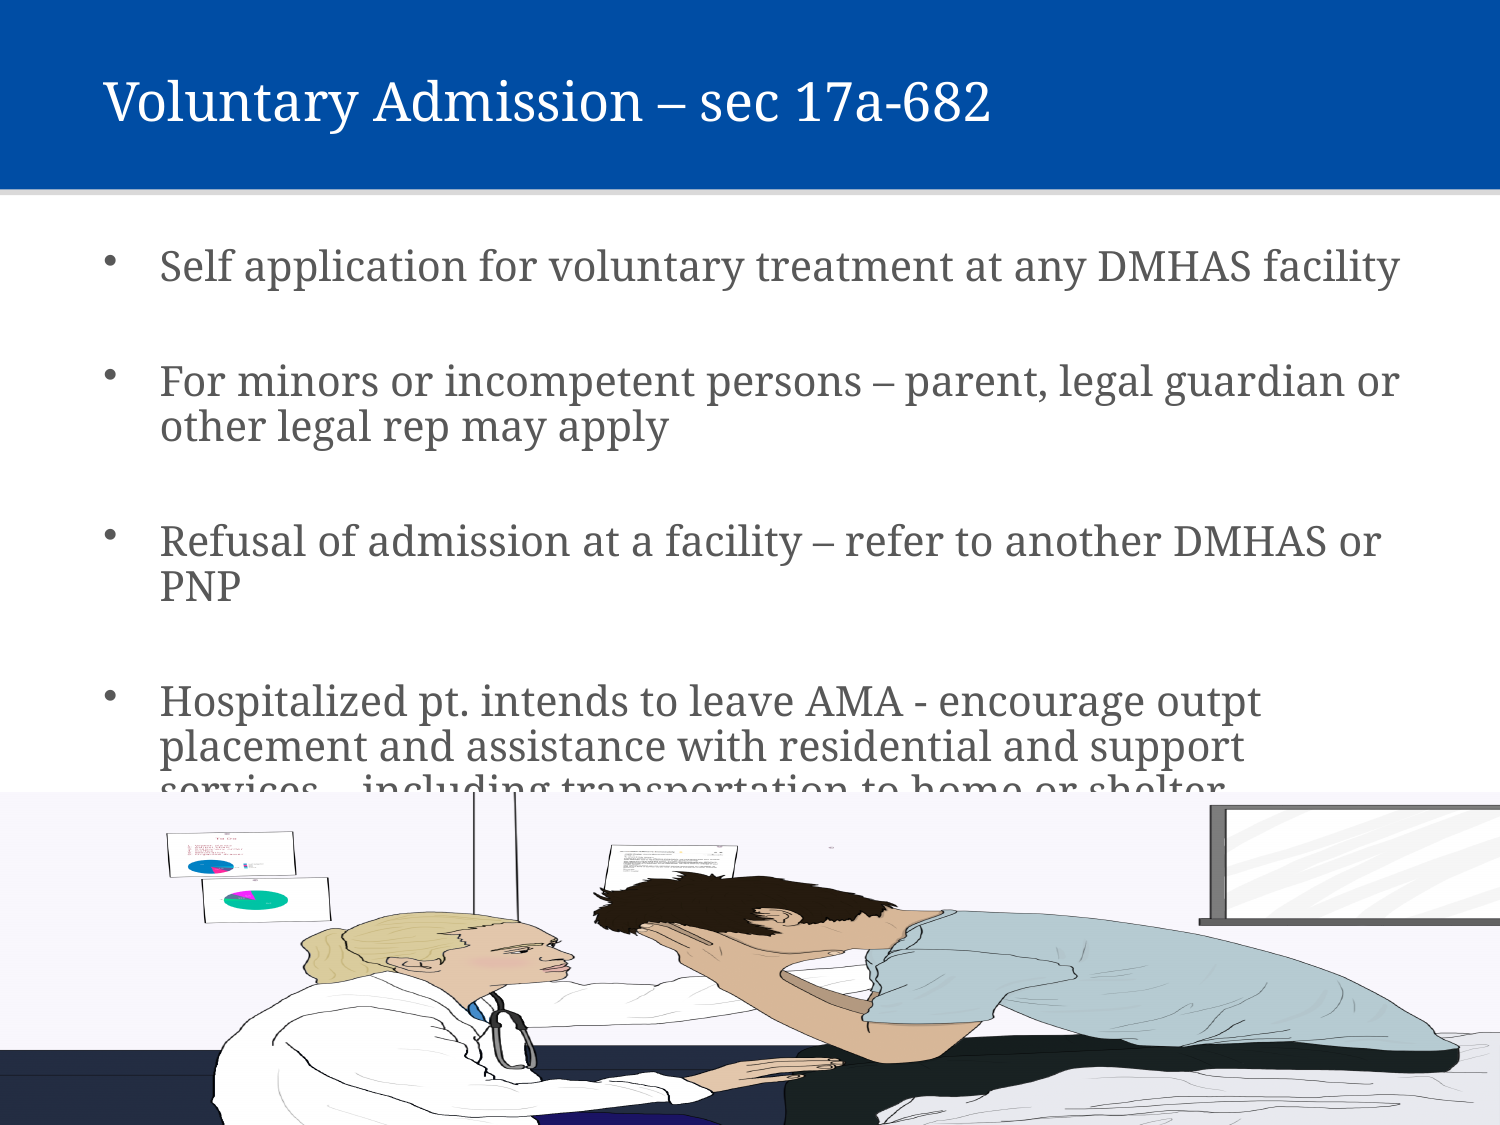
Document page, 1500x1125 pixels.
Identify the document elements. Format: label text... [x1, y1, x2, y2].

picture [0, 792, 1500, 1125]
title Voluntary Admission – sec 17a-682 [88, 24, 1424, 176]
list Self application for voluntary treatment at any DMHAS facility For minors or incompetent persons – parent, legal guardian or other legal rep may apply Refusal of admission at a facility – refer to another DMHAS or PNP Hospitalized pt. intends to leave AMA - encourage outpt placement and assistance with residential and support services – including transportation to home or shelter [88, 237, 1422, 790]
